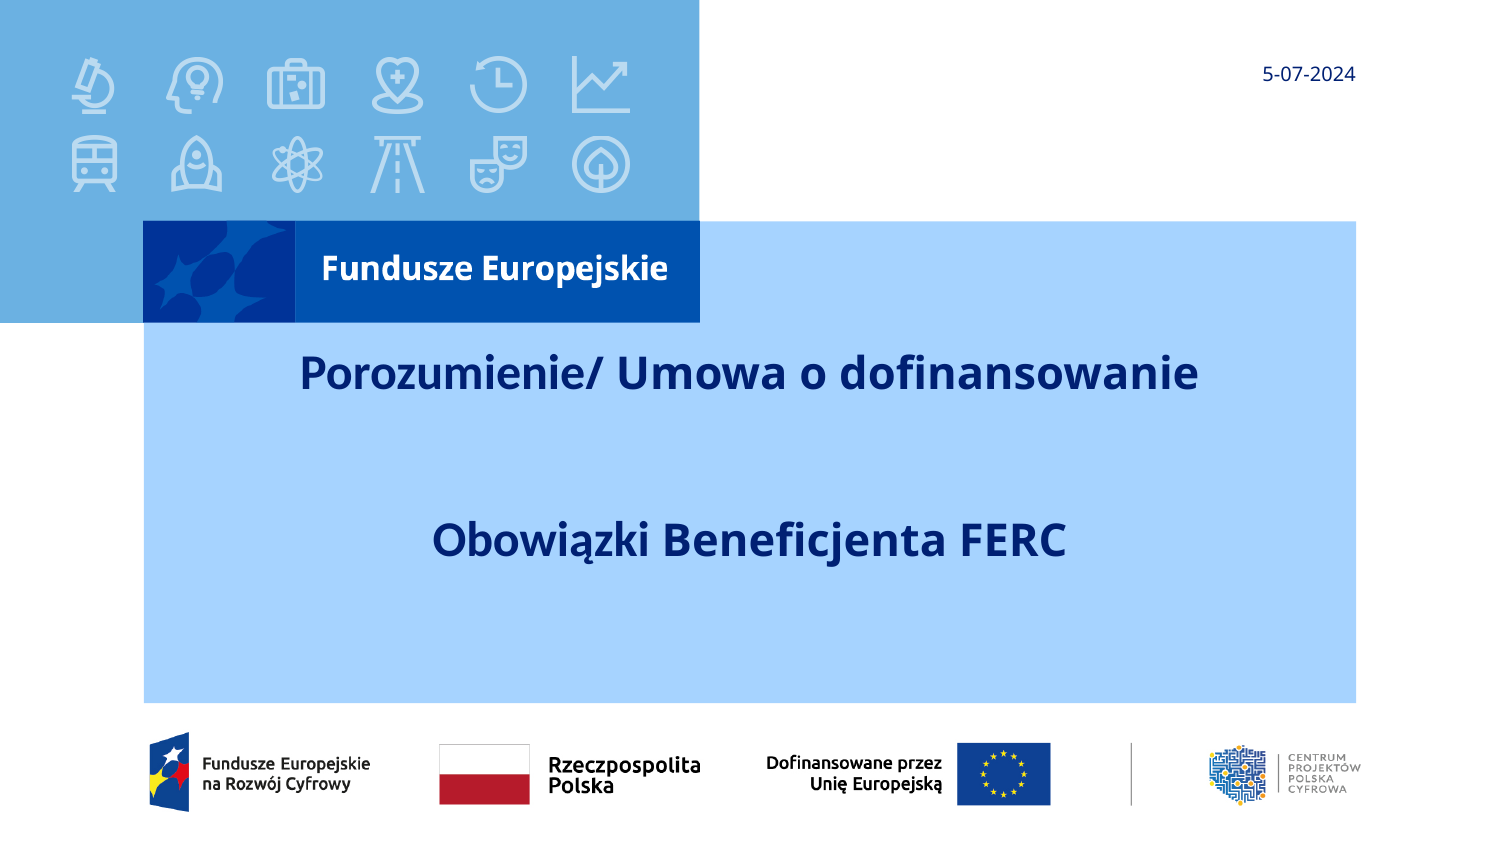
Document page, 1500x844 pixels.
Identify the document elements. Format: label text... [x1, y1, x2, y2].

subtitle Obowiązki Beneficjenta FERC [194, 516, 1306, 664]
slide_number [1103, 60, 1356, 100]
picture [143, 220, 700, 323]
title Porozumienie/ Umowa o dofinansowanie [194, 342, 1306, 465]
picture [111, 705, 1400, 844]
